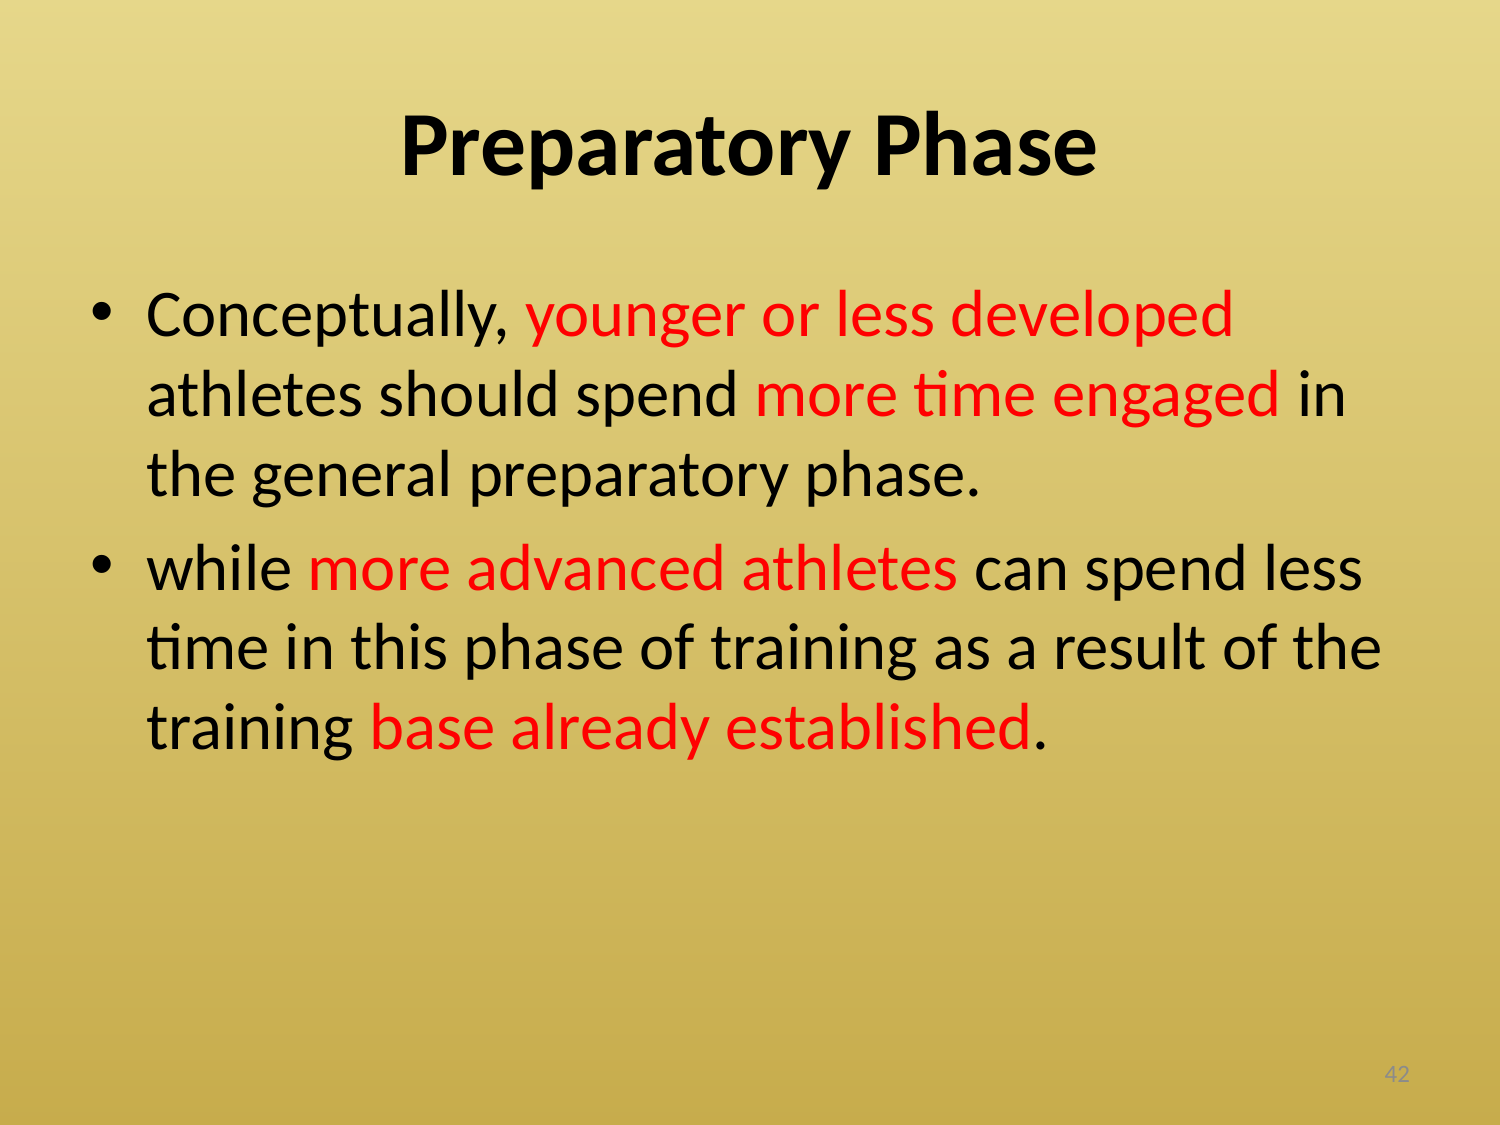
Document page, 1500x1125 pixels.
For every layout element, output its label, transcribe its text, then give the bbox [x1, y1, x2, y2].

title Preparatory Phase [75, 45, 1425, 233]
list Conceptually, younger or less developed athletes should spend more time engaged in the general preparatory phase. while more advanced athletes can spend less time in this phase of training as a result of the training base already established. [75, 262, 1425, 1005]
slide_number 42 [1074, 1042, 1425, 1103]
